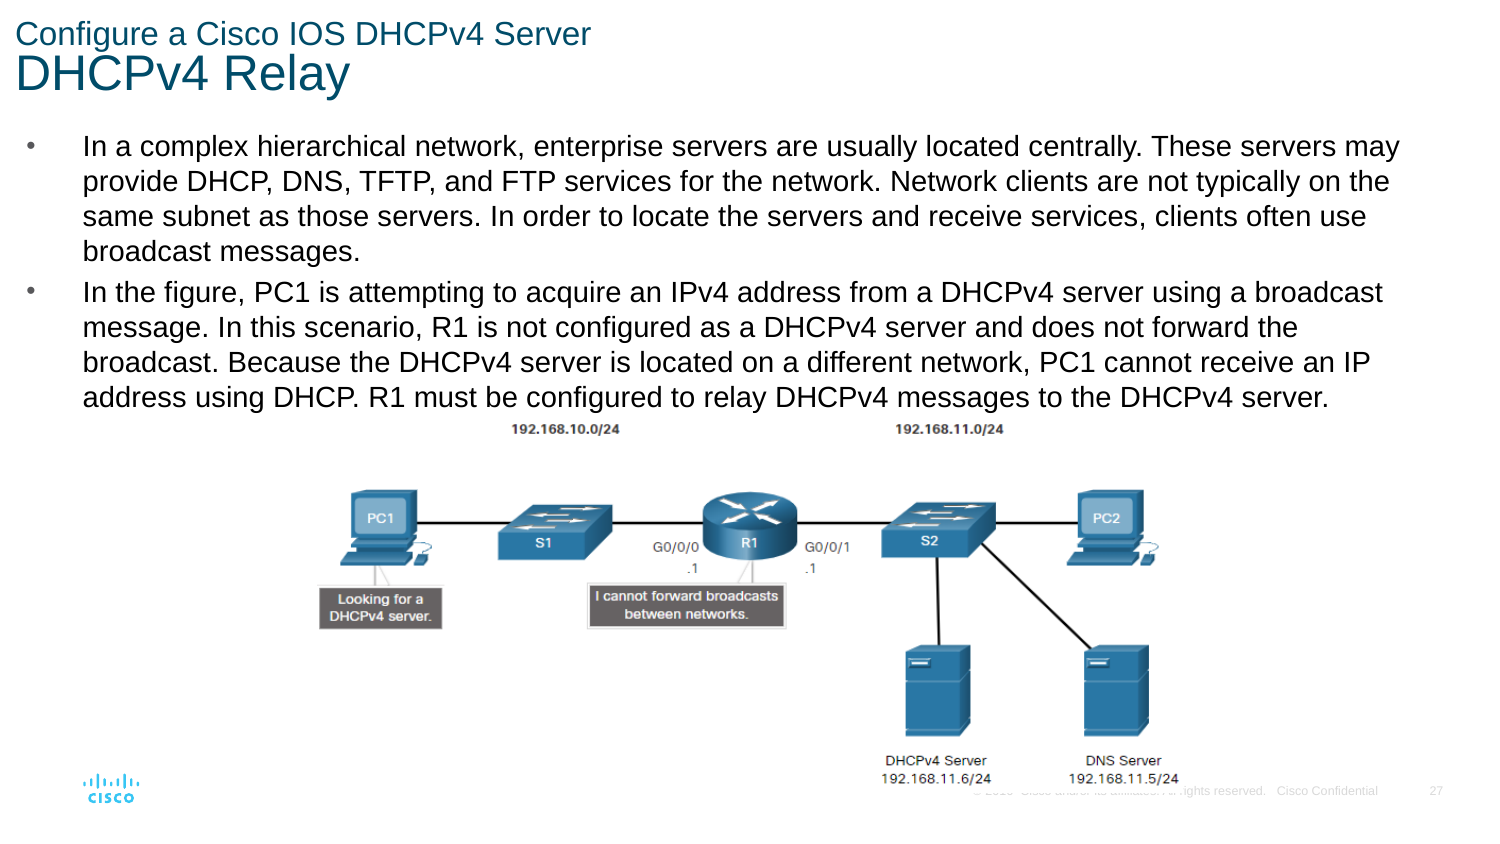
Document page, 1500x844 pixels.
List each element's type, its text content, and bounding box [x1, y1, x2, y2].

list In a complex hierarchical network, enterprise servers are usually located centrally. These servers may provide DHCP, DNS, TFTP, and FTP services for the network. Network clients are not typically on the same subnet as those servers. In order to locate the servers and receive services, clients often use broadcast messages. In the figure, PC1 is attempting to acquire an IPv4 address from a DHCPv4 server using a broadcast message. In this scenario, R1 is not configured as a DHCPv4 server and does not forward the broadcast. Because the DHCPv4 server is located on a different network, PC1 cannot receive an IP address using DHCP. R1 must be configured to relay DHCPv4 messages to the DHCPv4 server. [11, 120, 1437, 359]
title Configure a Cisco IOS DHCPv4 Server DHCPv4 Relay [0, 0, 1369, 121]
picture [316, 419, 1183, 794]
